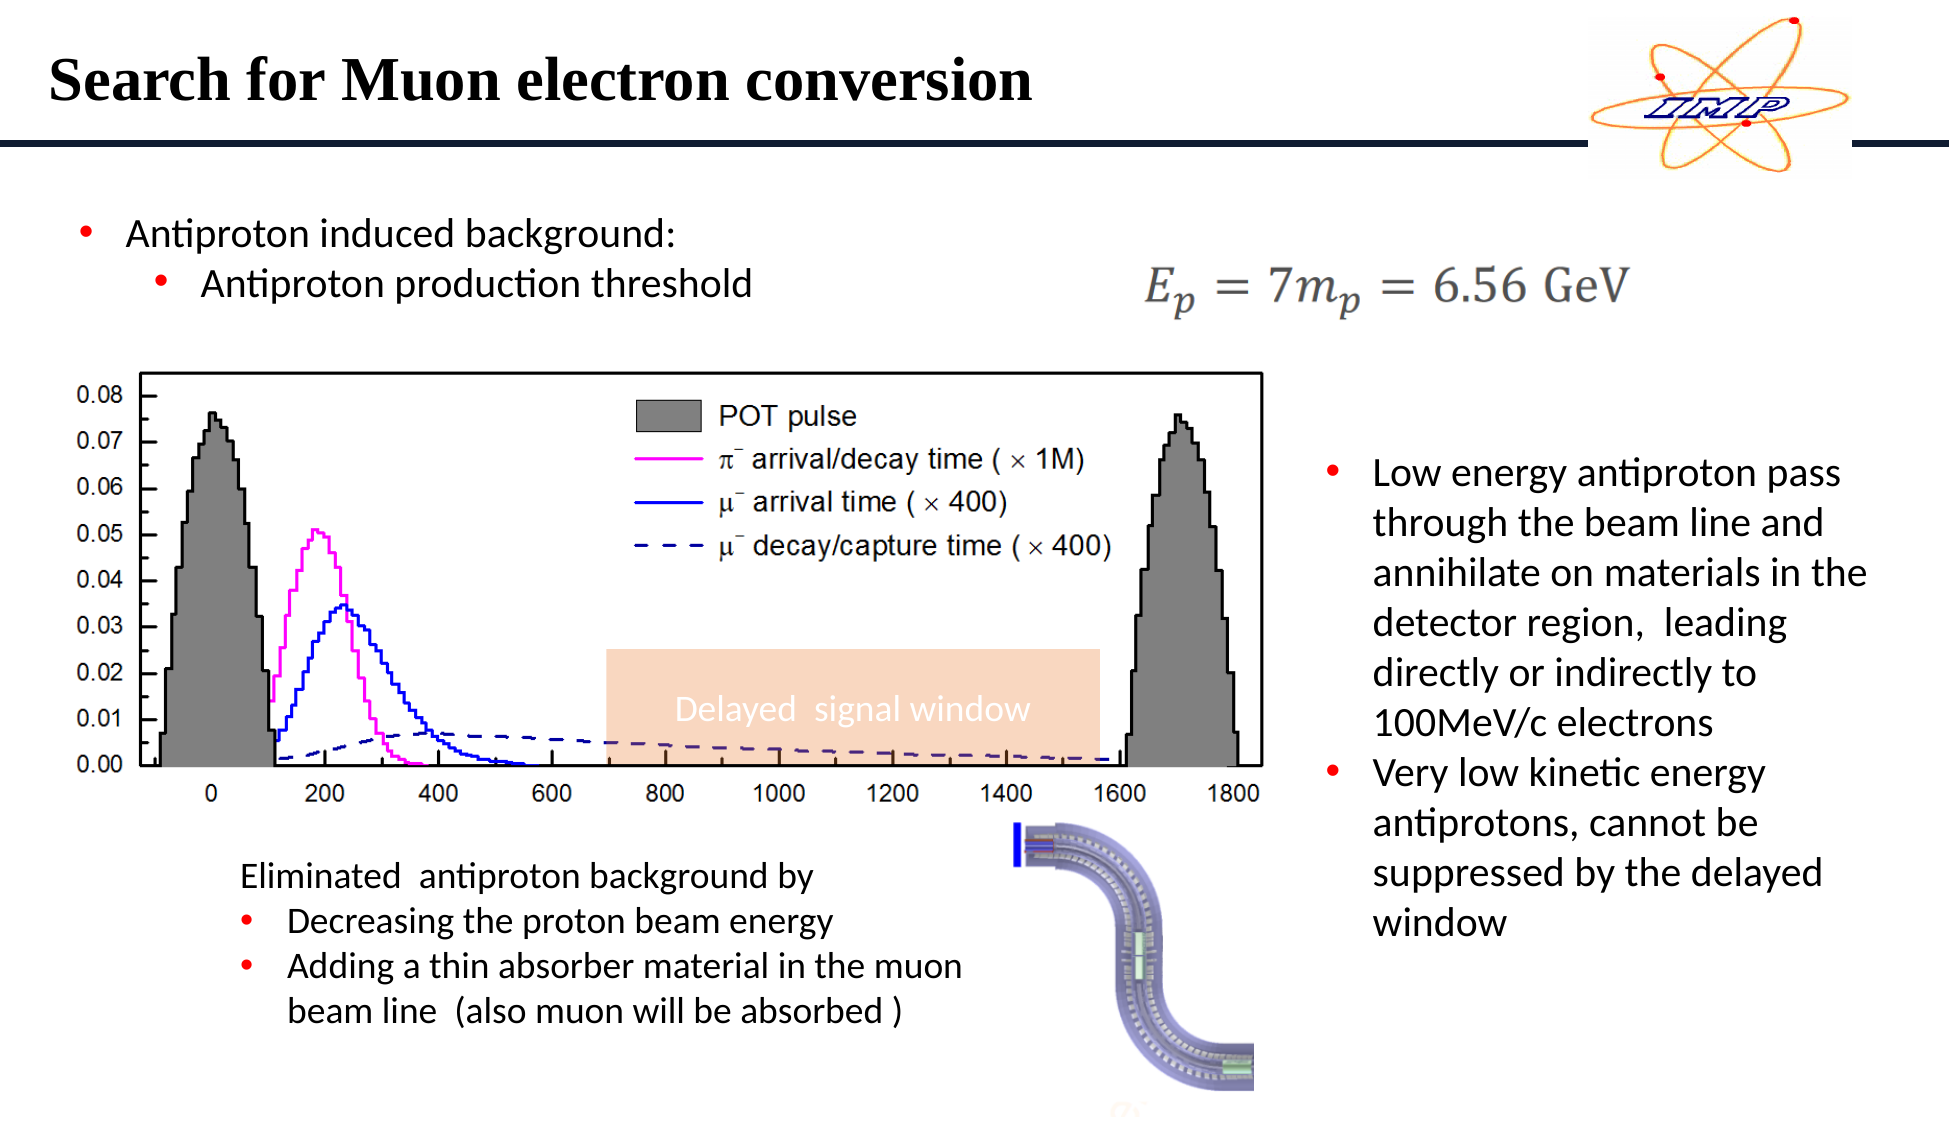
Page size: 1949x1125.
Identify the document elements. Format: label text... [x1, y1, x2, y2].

picture [66, 357, 1278, 1117]
picture [1588, 16, 1852, 179]
text_box Low energy antiproton pass through the beam line and annihilate on materials in the detector region, leading directly or indirectly to 100MeV/c electrons Very low kinetic energy antiprotons, cannot be suppressed by the delayed window [1254, 437, 1913, 953]
title Search for Muon electron conversion [33, 35, 1566, 126]
text_box Eliminated antiproton background by Decreasing the proton beam energy Adding a thin absorber material in the muon beam line (also muon will be absorbed ) [225, 857, 1007, 1084]
picture [1130, 233, 1647, 340]
